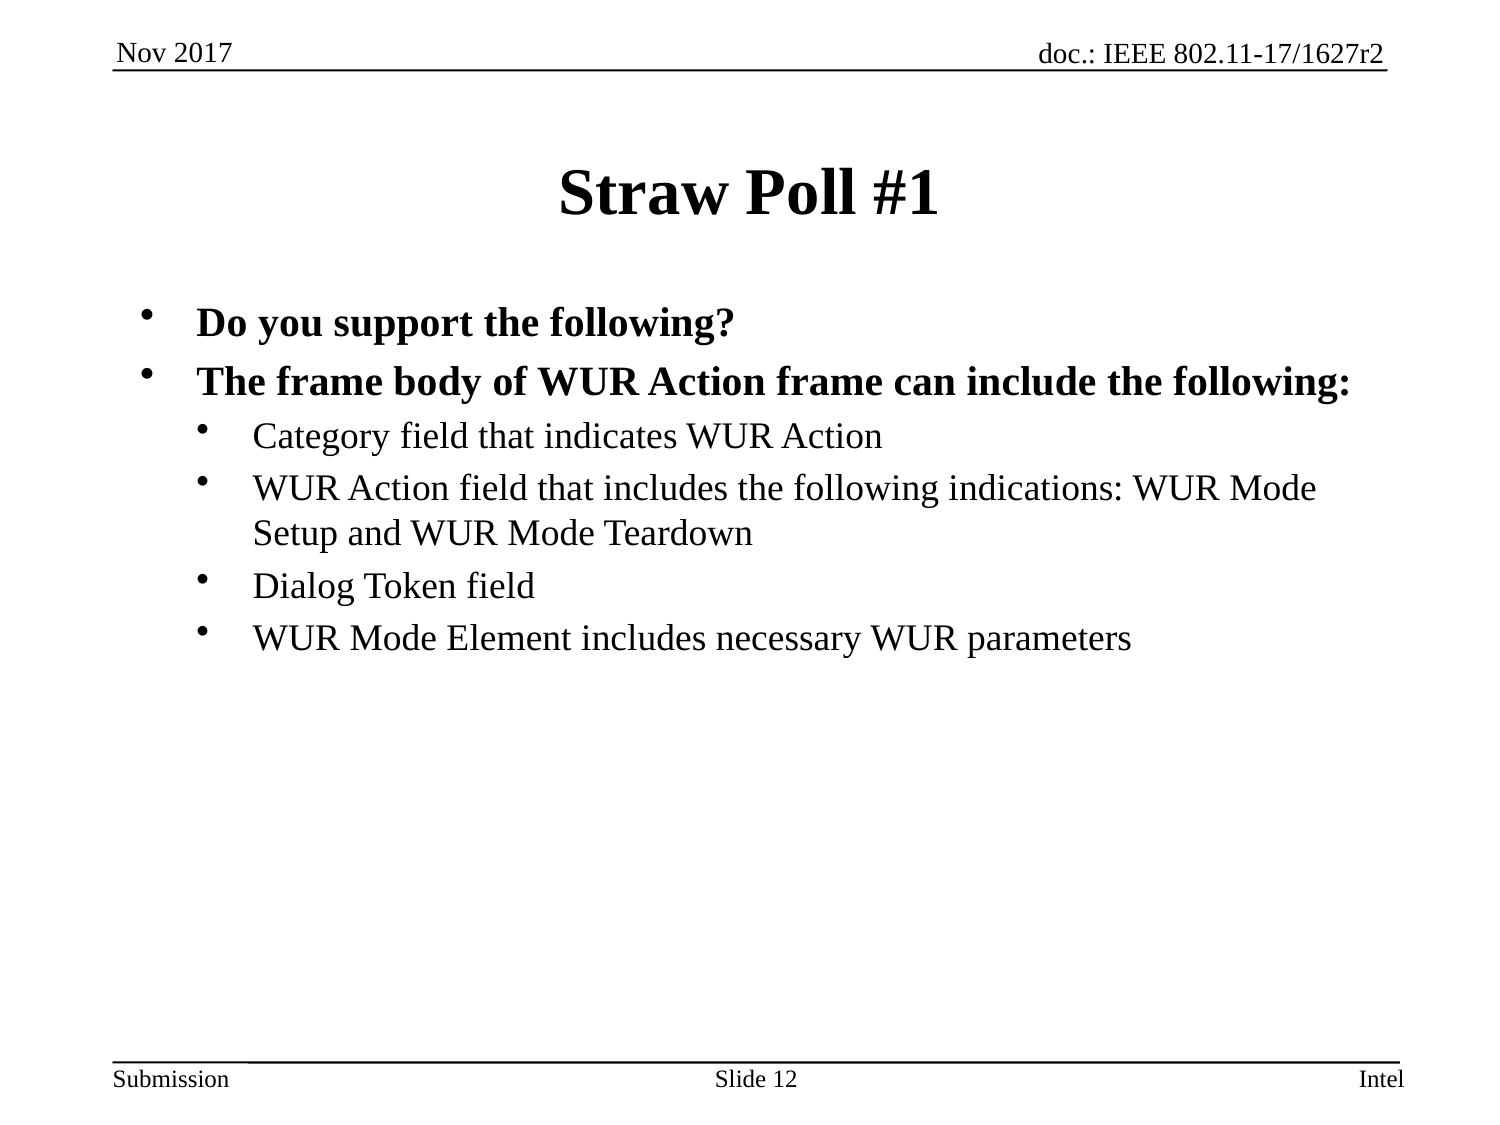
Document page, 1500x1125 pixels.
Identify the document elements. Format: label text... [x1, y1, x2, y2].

list Do you support the following? The frame body of WUR Action frame can include the following: Category field that indicates WUR Action WUR Action field that includes the following indications: WUR Mode Setup and WUR Mode Teardown Dialog Token field WUR Mode Element includes necessary WUR parameters [124, 287, 1401, 963]
footer Intel [1134, 1062, 1405, 1093]
title Straw Poll #1 [112, 99, 1388, 276]
slide_number Slide 12 [712, 1062, 800, 1093]
